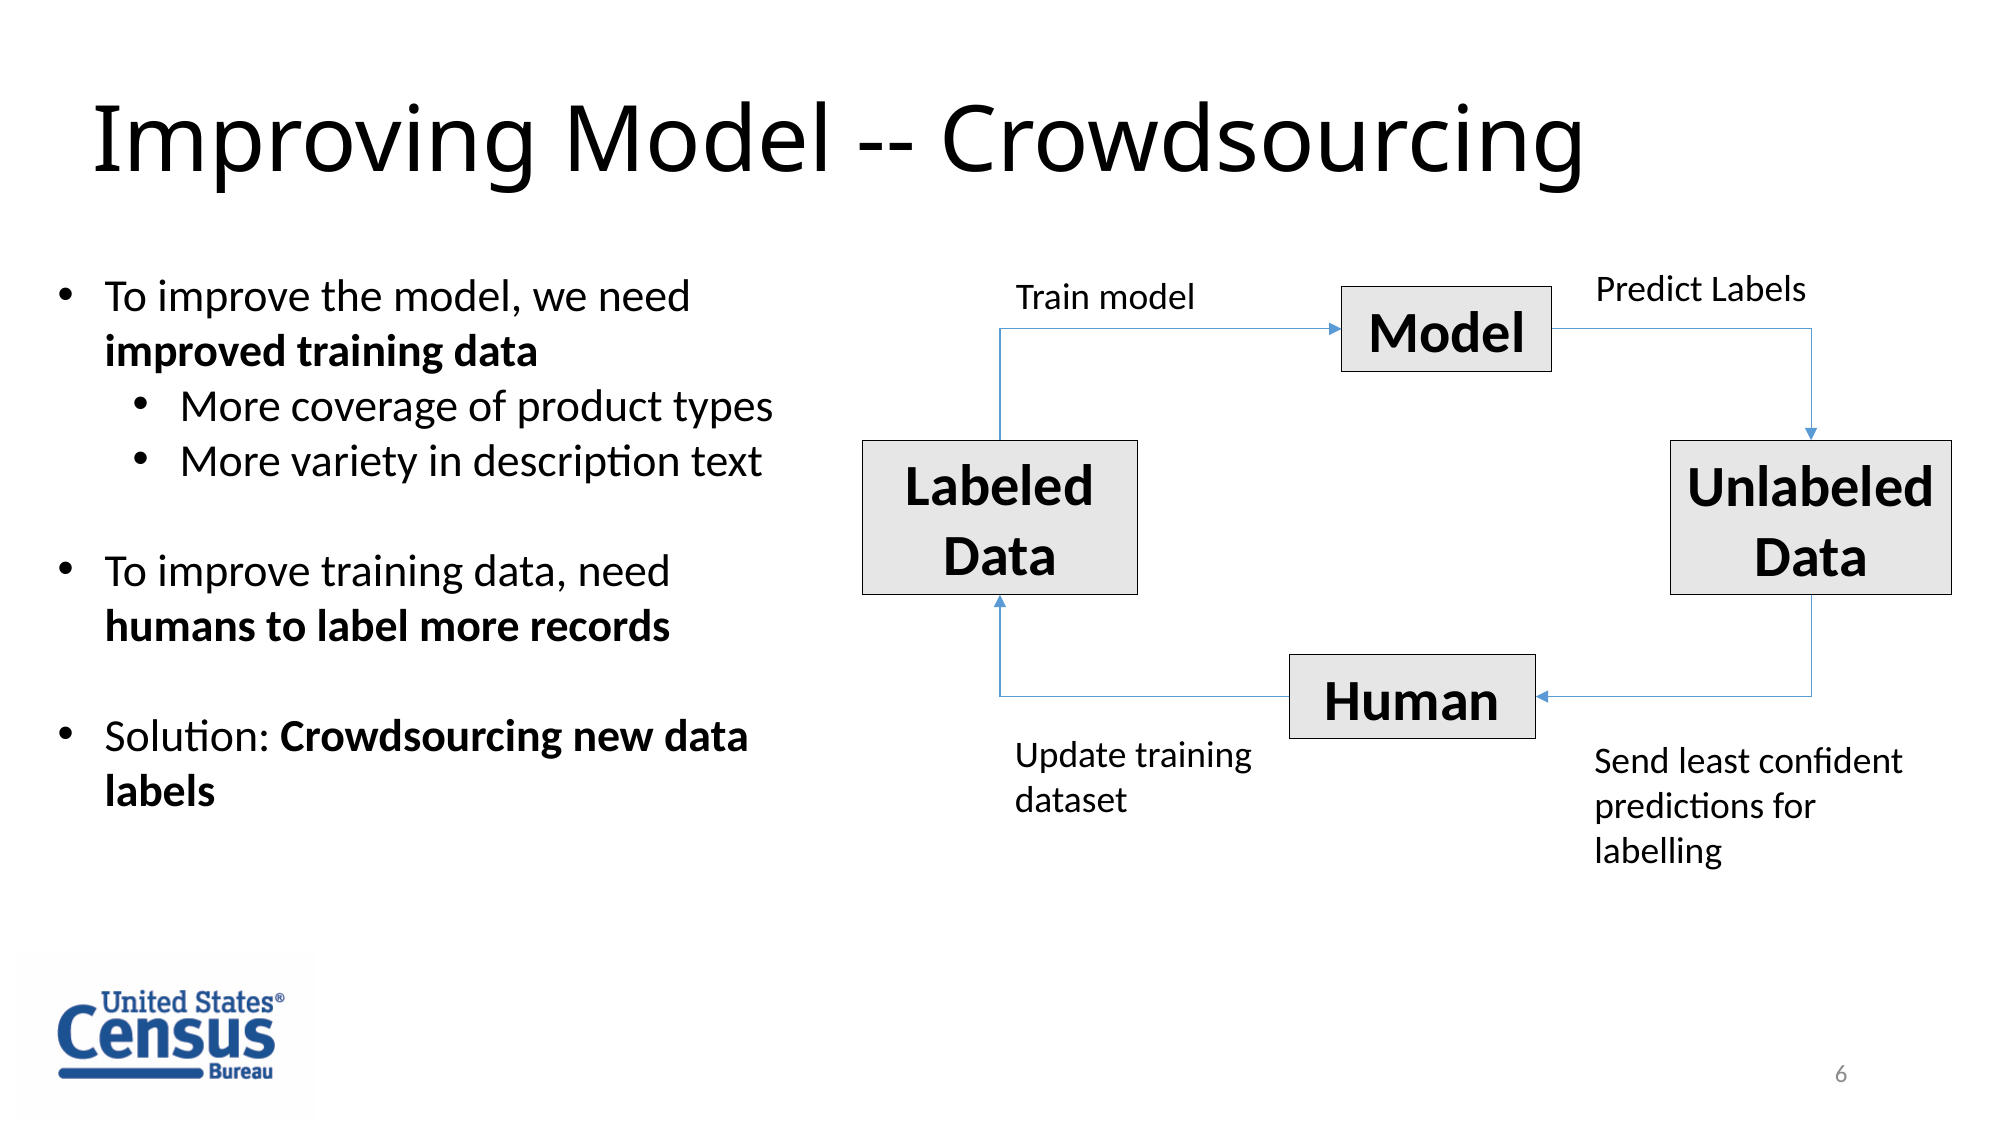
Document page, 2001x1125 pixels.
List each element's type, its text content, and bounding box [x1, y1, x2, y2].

picture [18, 950, 316, 1120]
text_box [1623, 509, 1724, 785]
text_box Improving Model -- Crowdsourcing [78, 85, 1886, 209]
text_box Update training dataset [999, 723, 1342, 828]
text_box Unlabeled Data [1670, 440, 1952, 595]
text_box Model [1341, 286, 1552, 372]
text_box Predict Labels [1581, 256, 1822, 316]
text_box Labeled Data [862, 440, 1138, 595]
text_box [999, 596, 1290, 698]
text_box Train model [1001, 265, 1115, 325]
text_box Human [1289, 654, 1536, 739]
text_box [1551, 329, 1812, 441]
text_box To improve the model, we need improved training data More coverage of product types More variety in description text To improve training data, need humans to label more records Solution: Crowdsourcing new data labels [42, 258, 836, 823]
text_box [1115, 213, 1227, 556]
slide_number 6 [1412, 1042, 1863, 1103]
text_box Send least confident predictions for labelling [1579, 728, 1968, 878]
